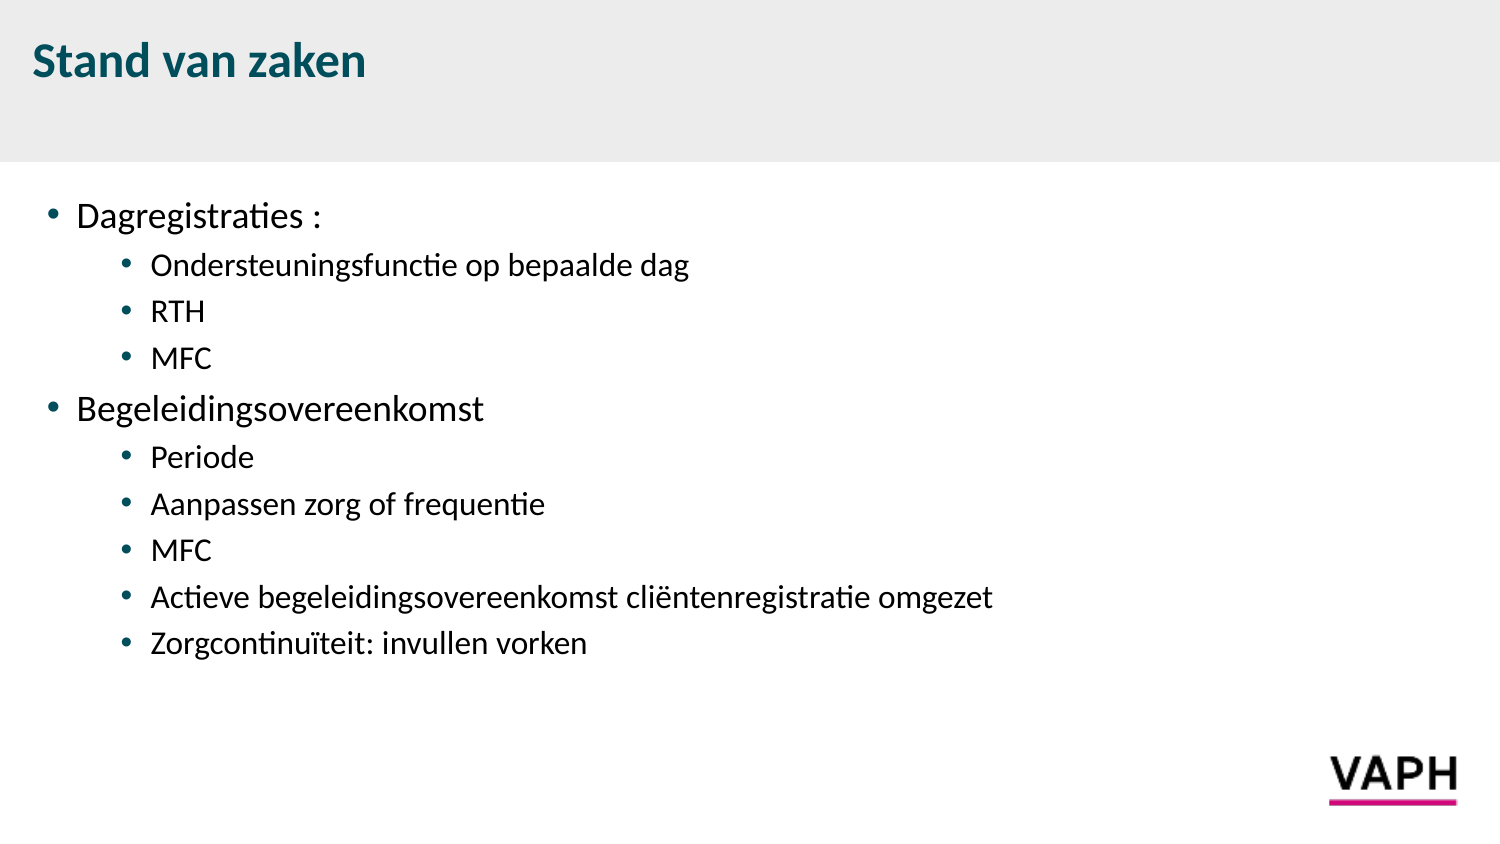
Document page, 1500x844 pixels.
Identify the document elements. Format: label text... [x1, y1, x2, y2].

title Stand van zaken [17, 20, 1459, 139]
list Dagregistraties : Ondersteuningsfunctie op bepaalde dag RTH MFC Begeleidingsovereenkomst Periode Aanpassen zorg of frequentie MFC Actieve begeleidingsovereenkomst cliëntenregistratie omgezet Zorgcontinuïteit: invullen vorken [17, 184, 1459, 741]
picture [1328, 752, 1458, 809]
